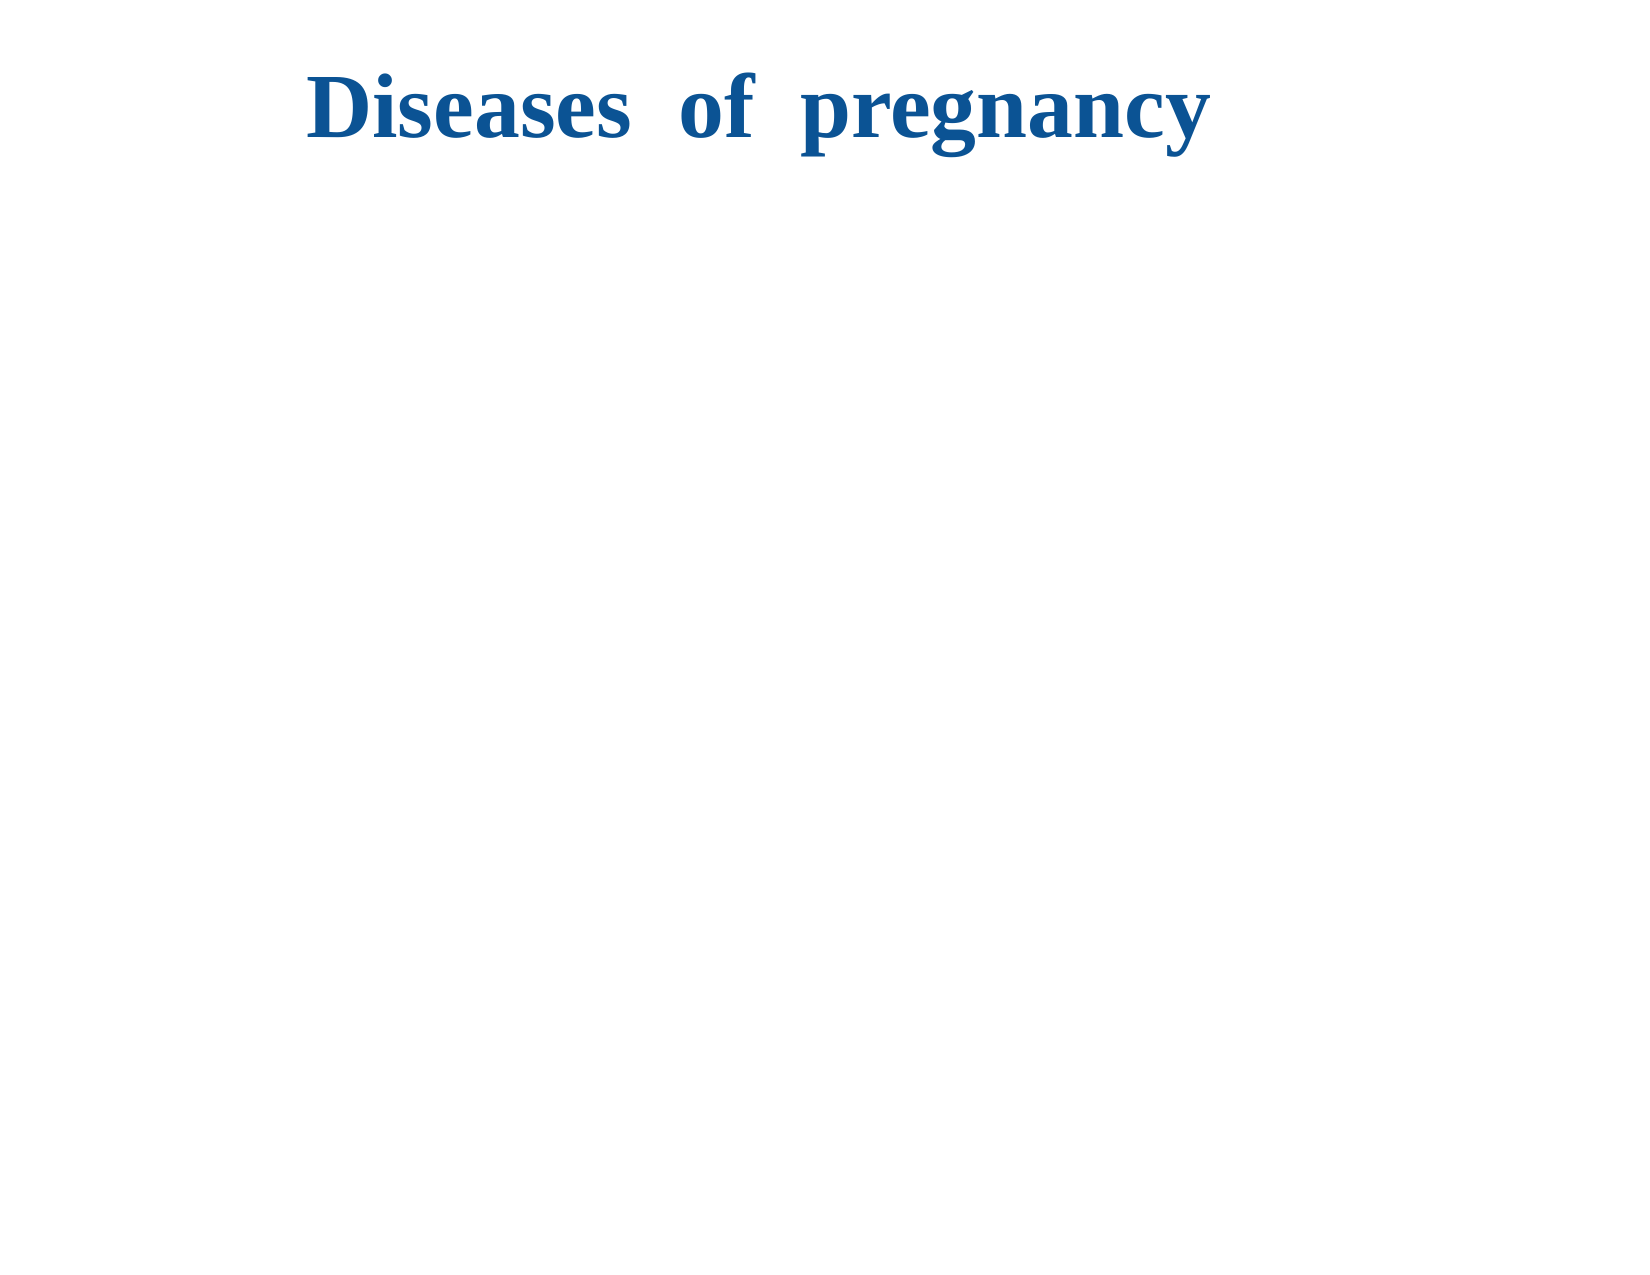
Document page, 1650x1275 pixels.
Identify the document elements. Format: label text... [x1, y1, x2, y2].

title Diseases of pregnancy [82, 49, 1568, 310]
